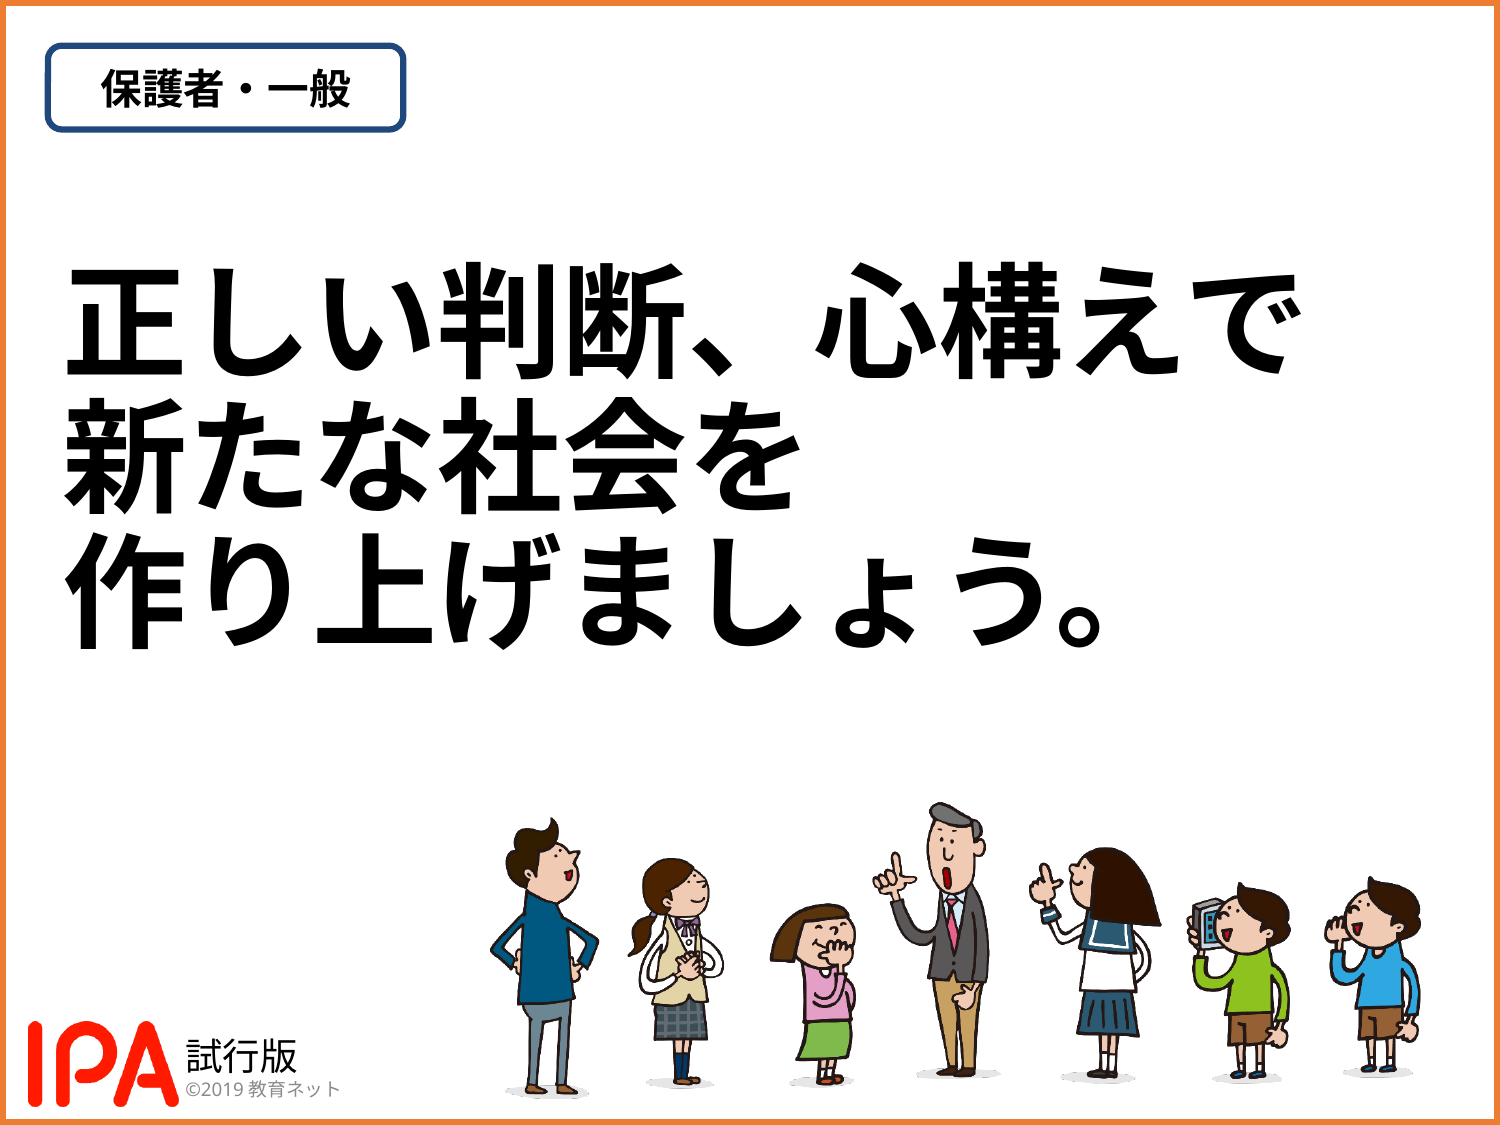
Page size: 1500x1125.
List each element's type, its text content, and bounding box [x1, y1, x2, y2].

title 正しい判断、心構えで 新たな社会を 作り上げましょう。 [47, 220, 1439, 706]
text_box 保護者・一般 [47, 45, 404, 131]
picture [490, 802, 1421, 1099]
picture [28, 1021, 179, 1107]
